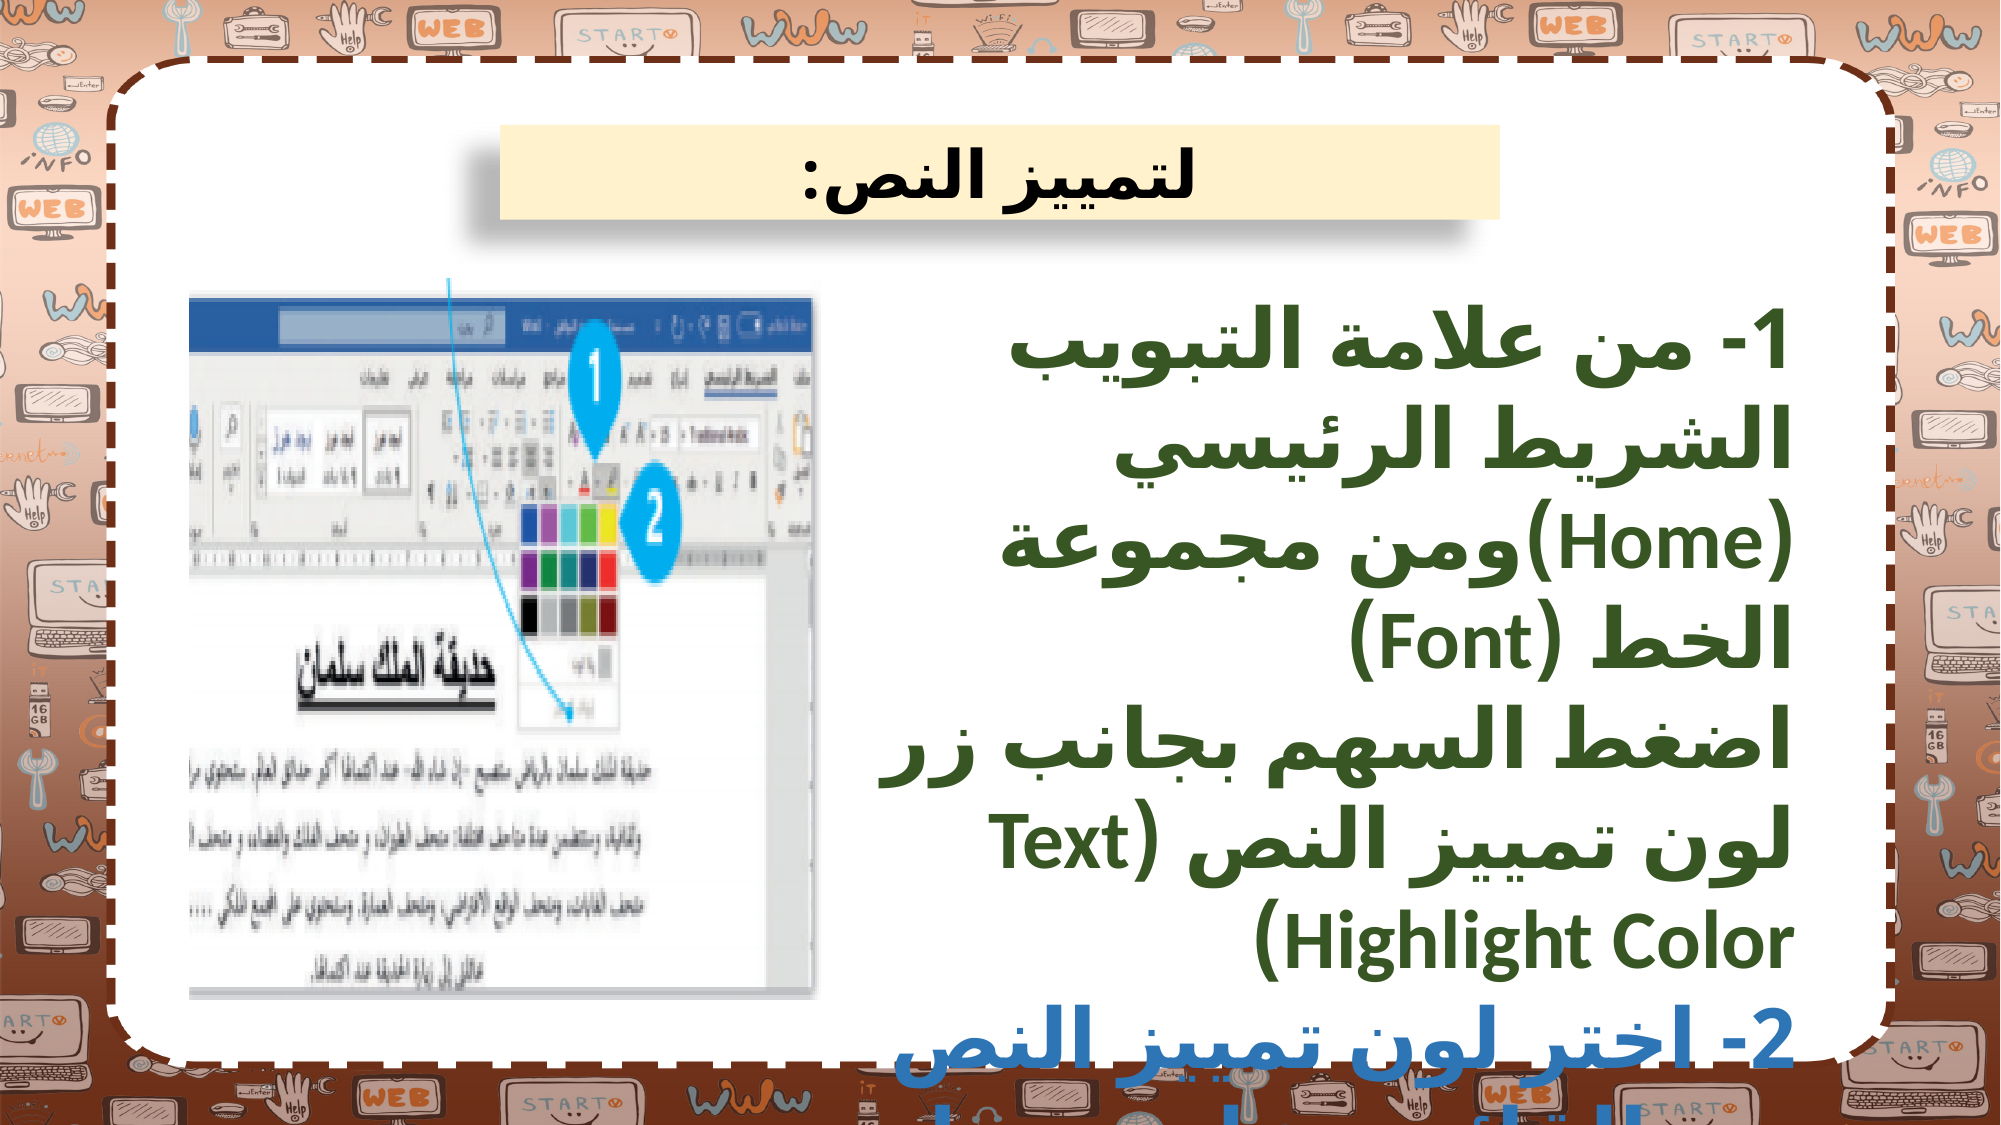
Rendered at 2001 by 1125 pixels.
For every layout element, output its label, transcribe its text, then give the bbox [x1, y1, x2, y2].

text_box 1- من علامة التبويب الشريط الرئيسي (Home)ومن مجموعة الخط (Font) اضغط السهم بجانب زر لون تمييز النص (Text Highlight Color) 2- اختر لون تمييز النص من القائمة، على سبيل المثال الأصفر. [778, 278, 1811, 1125]
text_box لتمييز النص: [500, 124, 1500, 220]
picture [0, 0, 2001, 1125]
